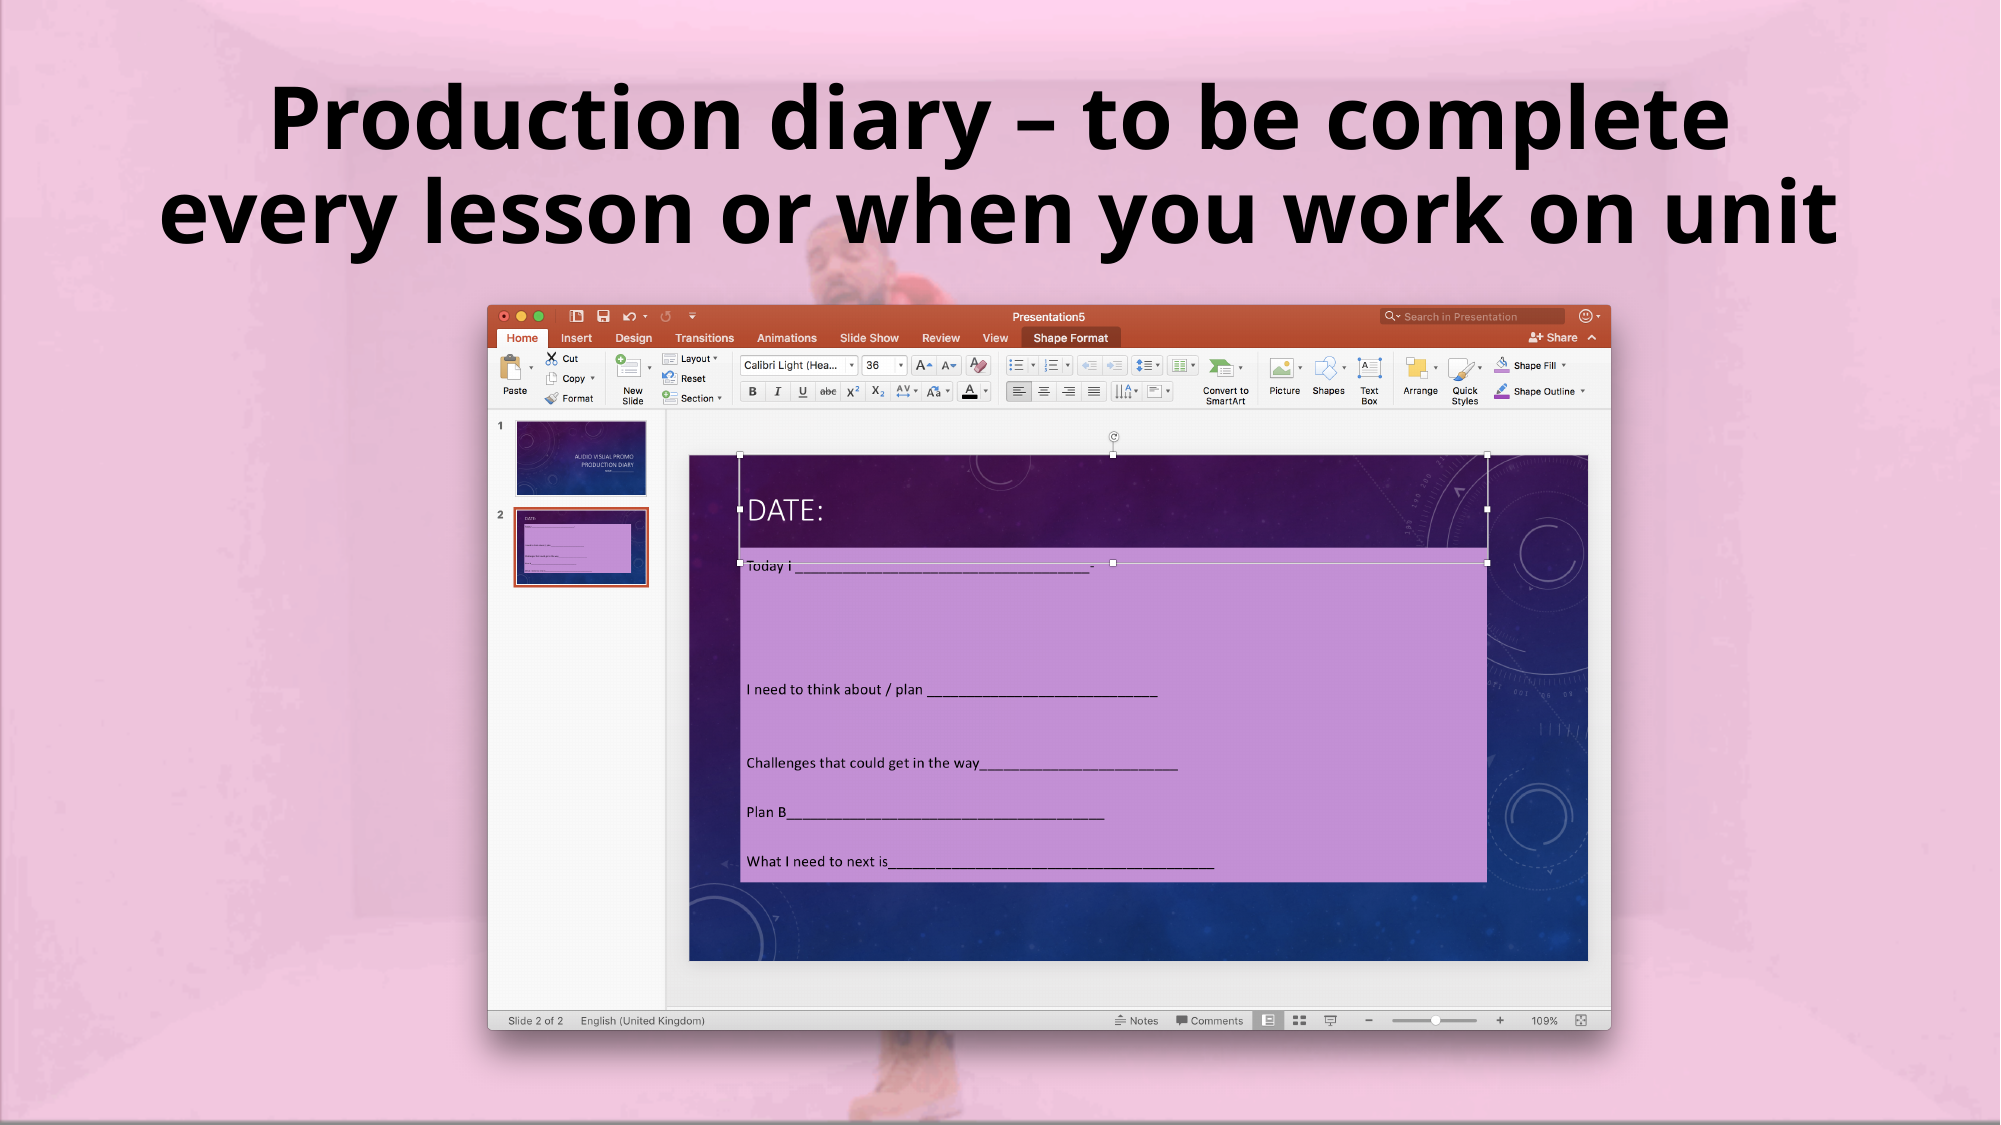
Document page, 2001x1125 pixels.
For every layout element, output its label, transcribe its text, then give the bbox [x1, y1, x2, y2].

title Production diary – to be complete every lesson or when you work on unit [137, 59, 1863, 278]
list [439, 277, 1659, 1099]
